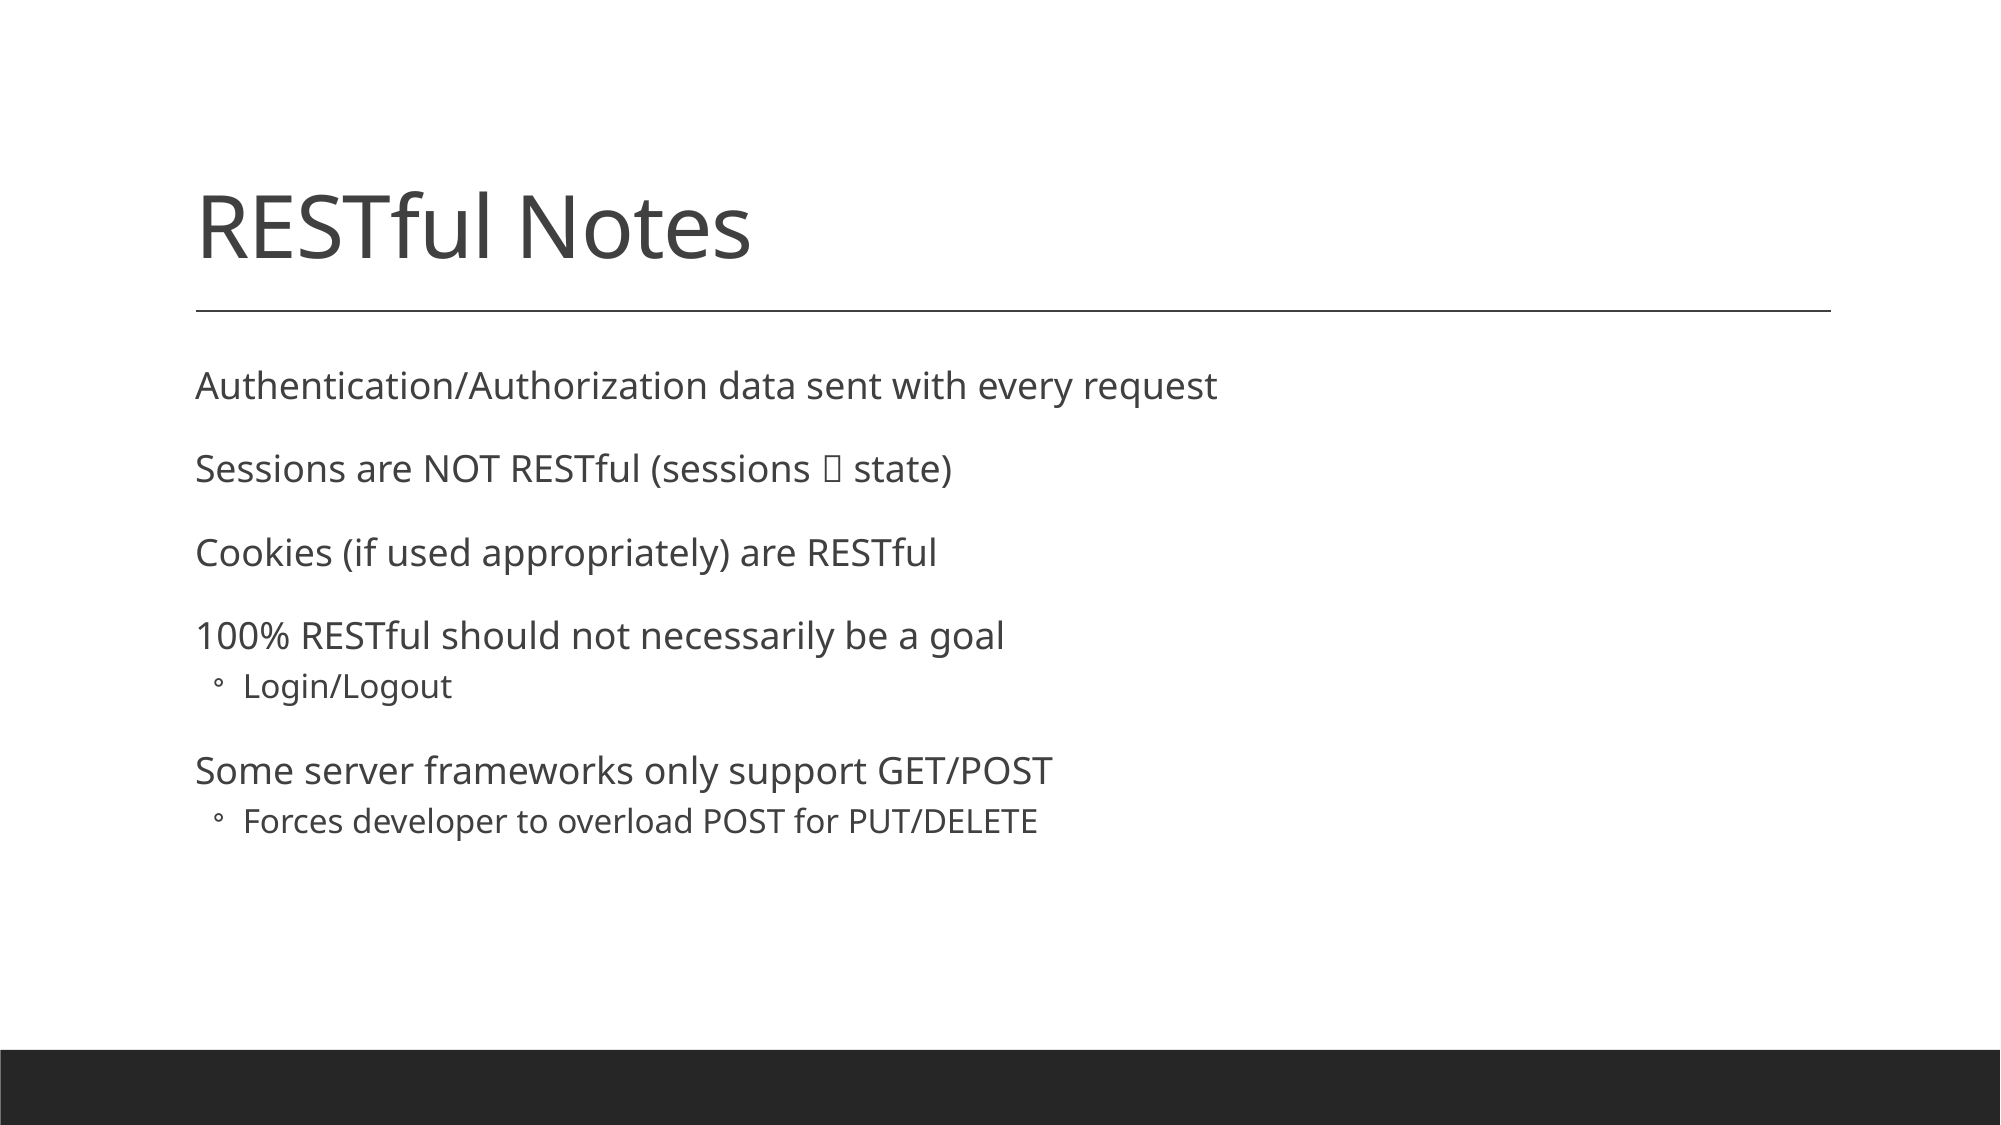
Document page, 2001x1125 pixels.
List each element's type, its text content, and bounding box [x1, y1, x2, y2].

title RESTful Notes [180, 47, 1830, 285]
list Authentication/Authorization data sent with every request Sessions are NOT RESTful (sessions  state) Cookies (if used appropriately) are RESTful 100% RESTful should not necessarily be a goal Login/Logout Some server frameworks only support GET/POST Forces developer to overload POST for PUT/DELETE [180, 345, 1830, 963]
